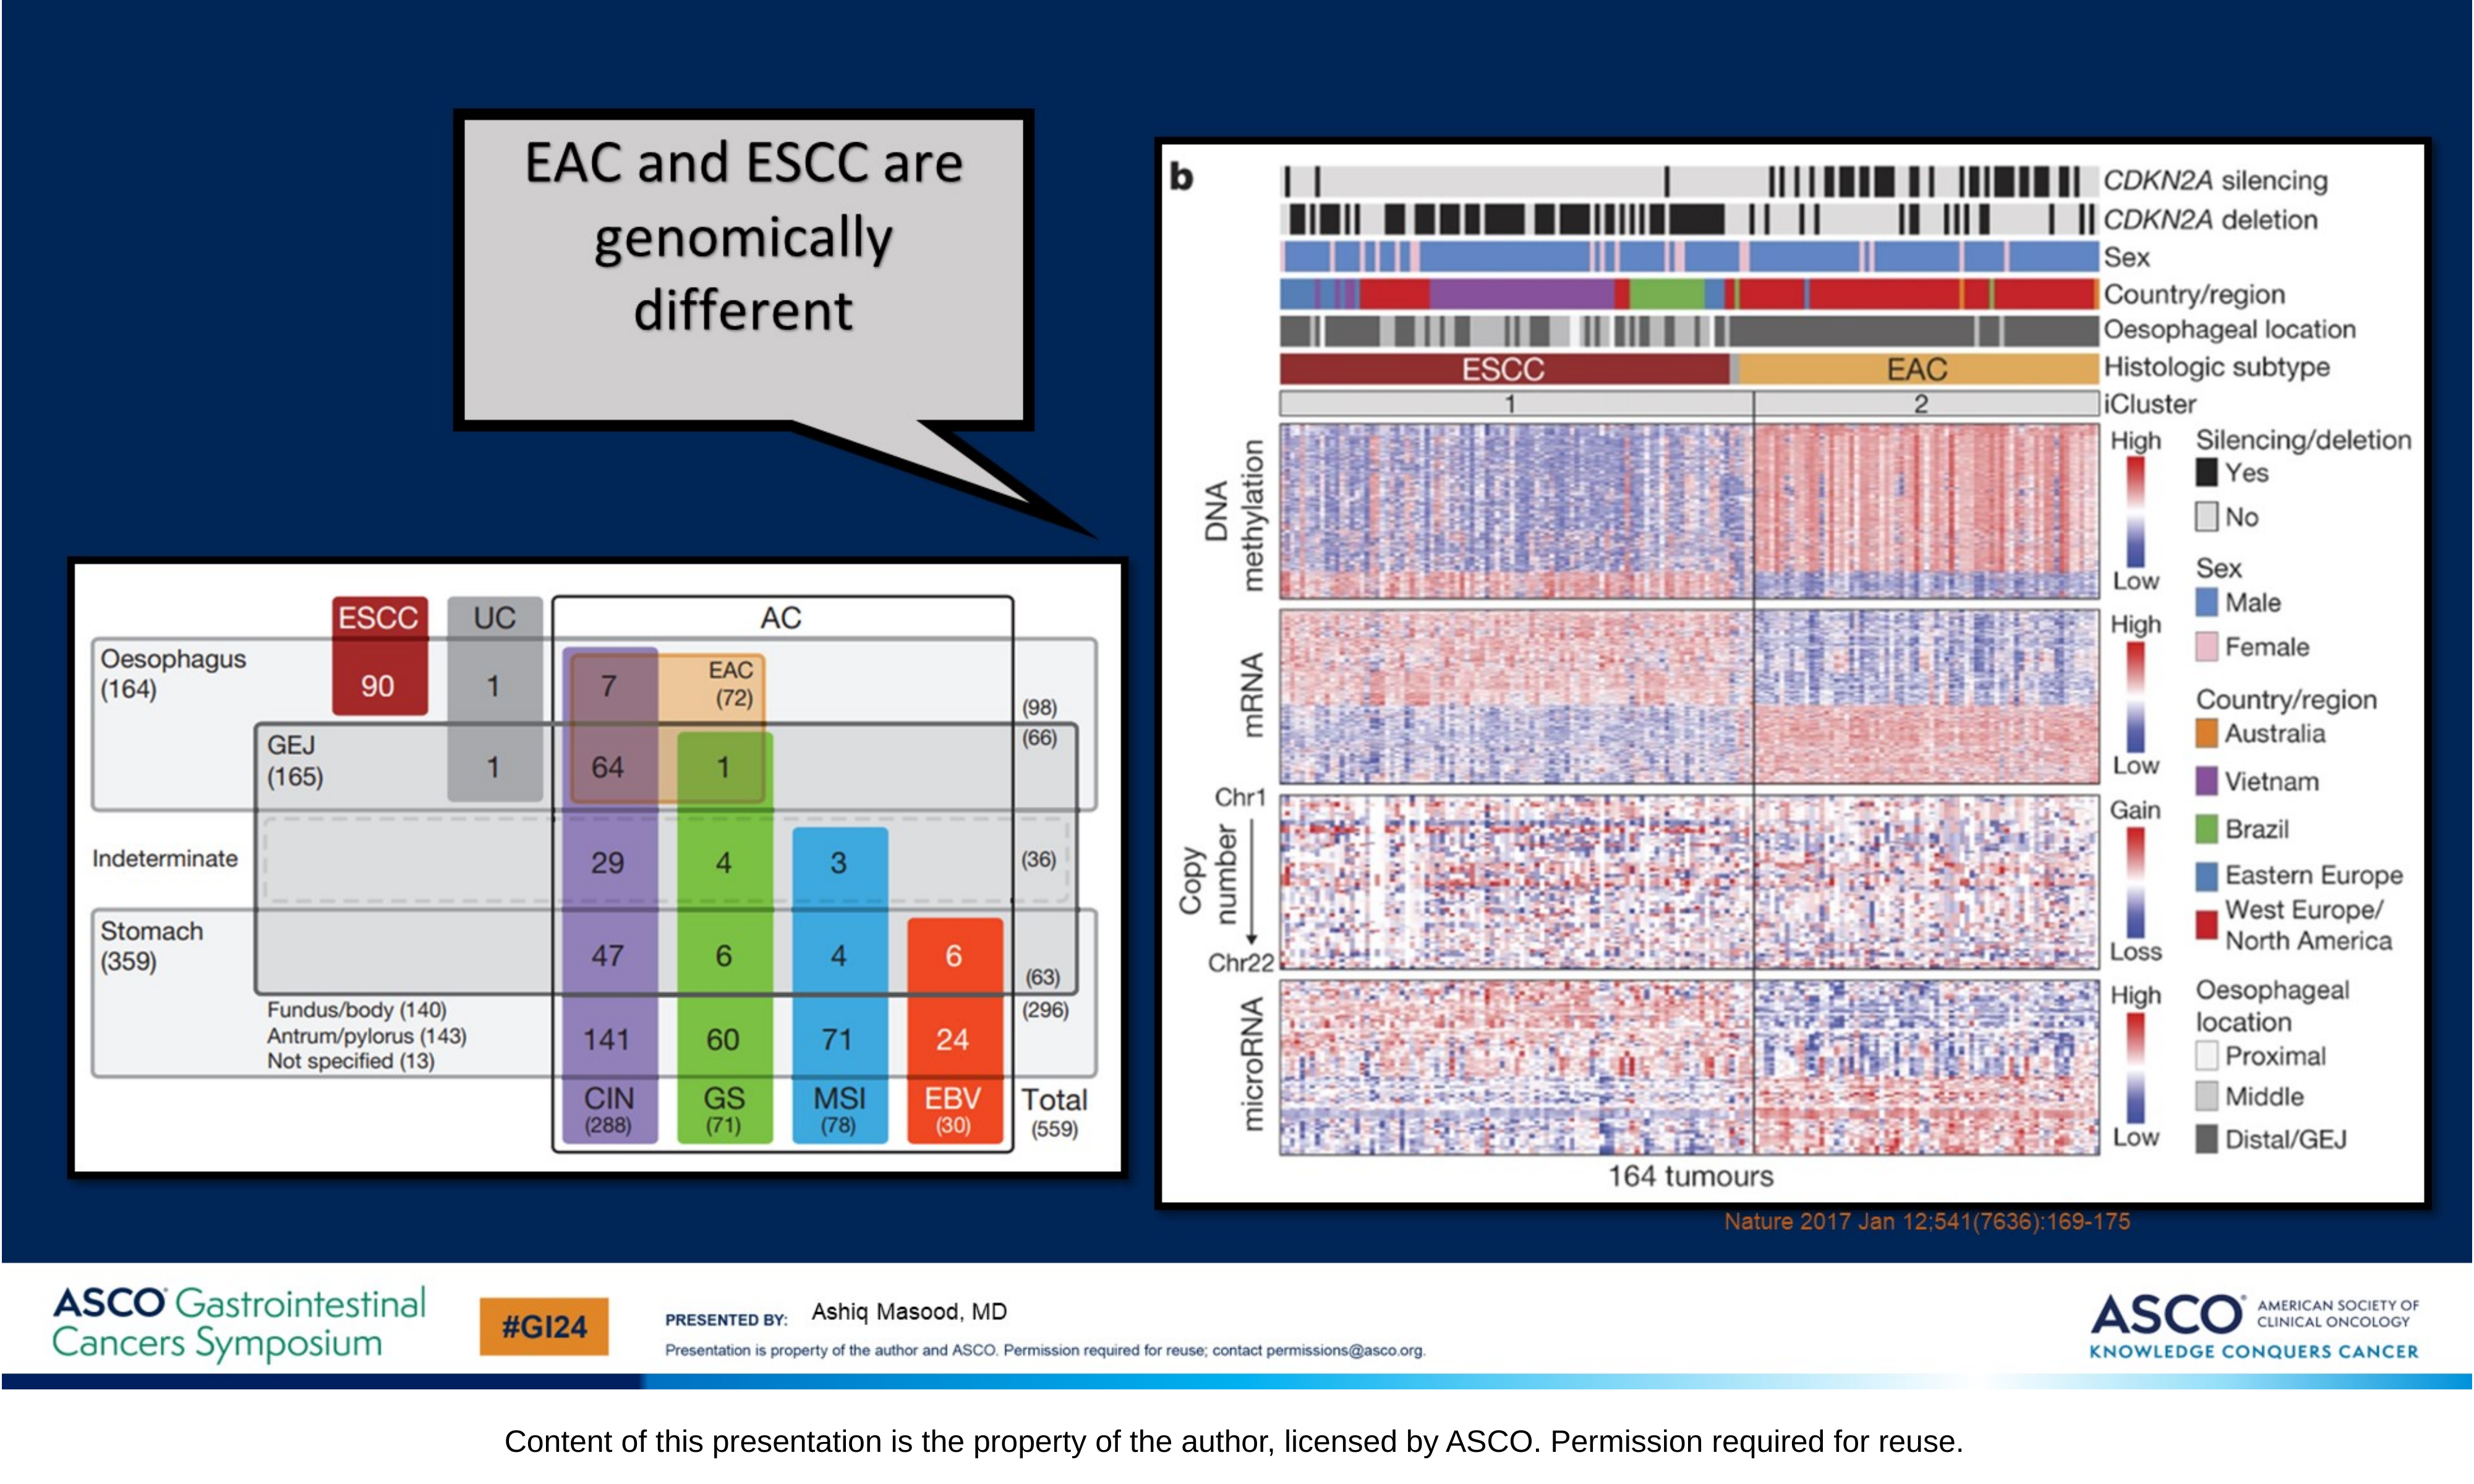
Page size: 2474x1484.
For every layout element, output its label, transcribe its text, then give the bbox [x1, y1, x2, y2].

text_box Content of this presentation is the property of the author, licensed by ASCO. Permission required for reuse. [0, 1399, 2474, 1477]
picture [2, 0, 2472, 1389]
